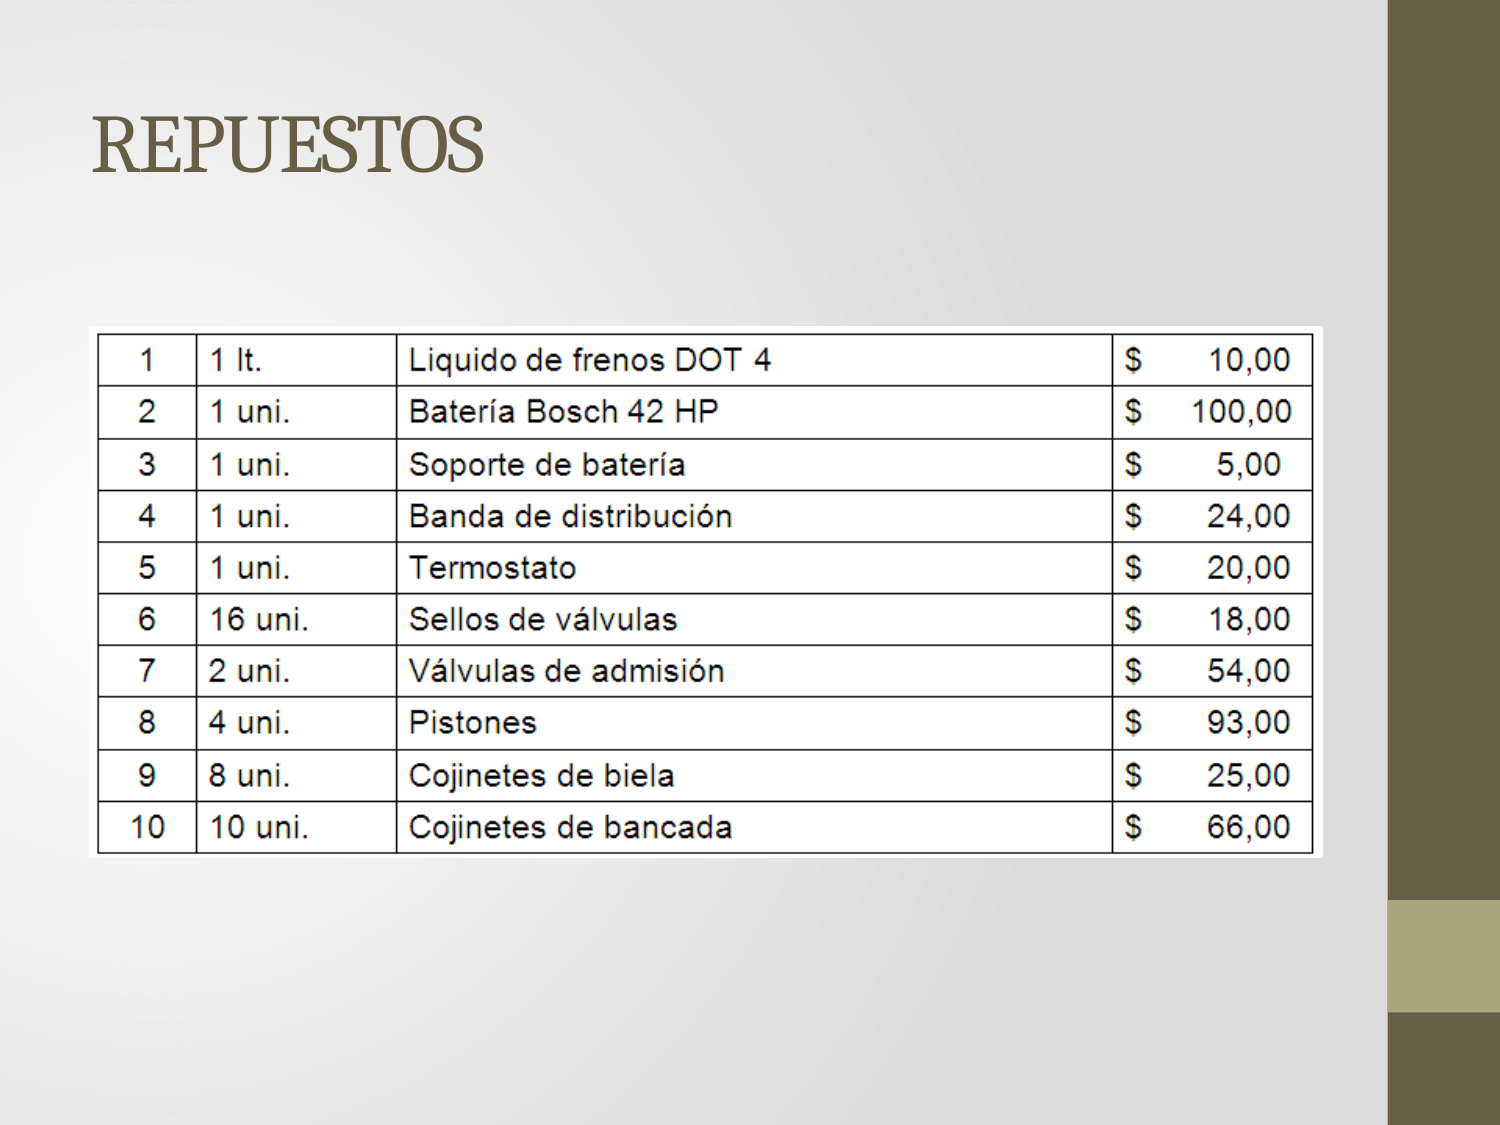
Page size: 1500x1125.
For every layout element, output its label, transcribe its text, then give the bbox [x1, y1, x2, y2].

picture [87, 325, 1324, 858]
title REPUESTOS [75, 45, 1325, 233]
